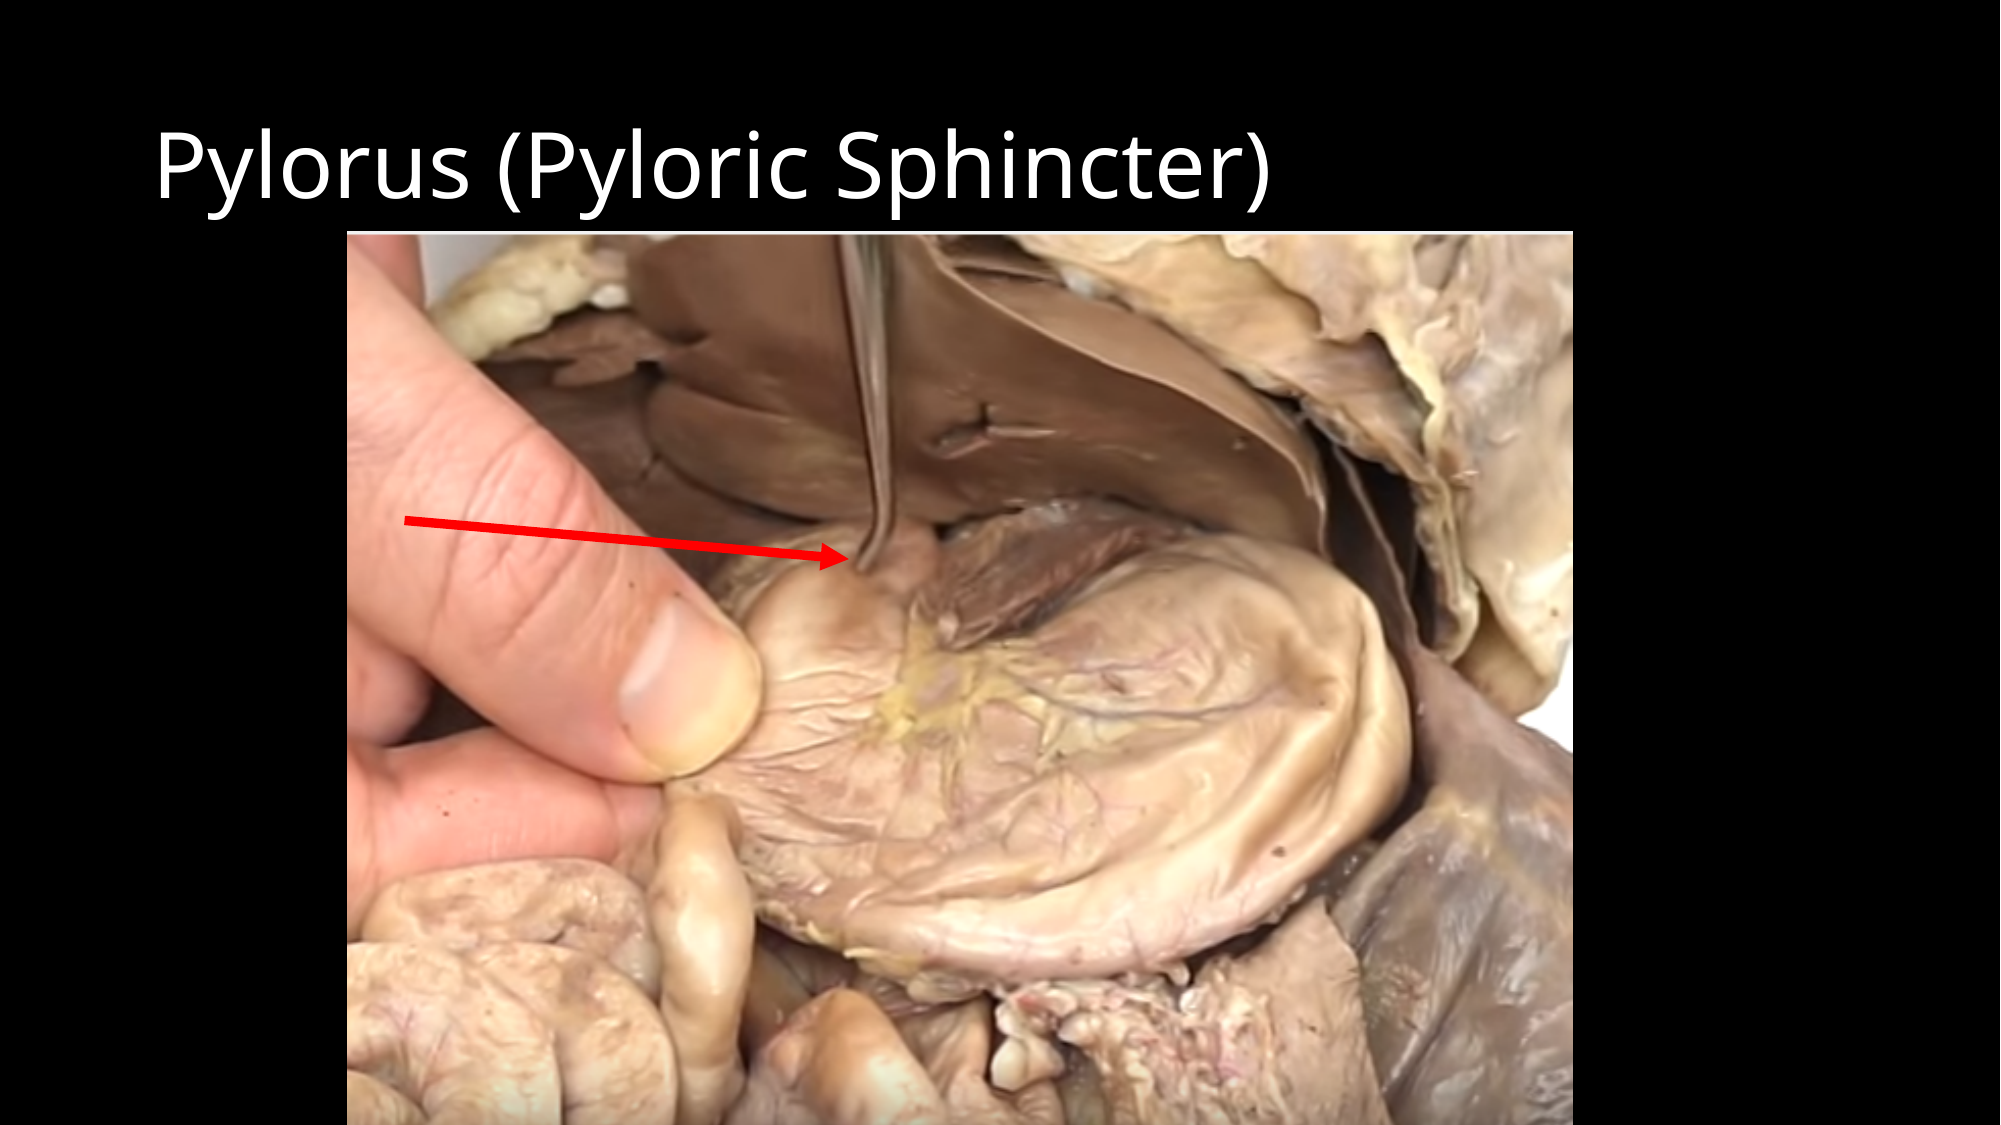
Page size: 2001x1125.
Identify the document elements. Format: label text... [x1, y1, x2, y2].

title Pylorus (Pyloric Sphincter) [137, 59, 1863, 278]
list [346, 231, 1573, 1125]
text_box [404, 520, 849, 559]
